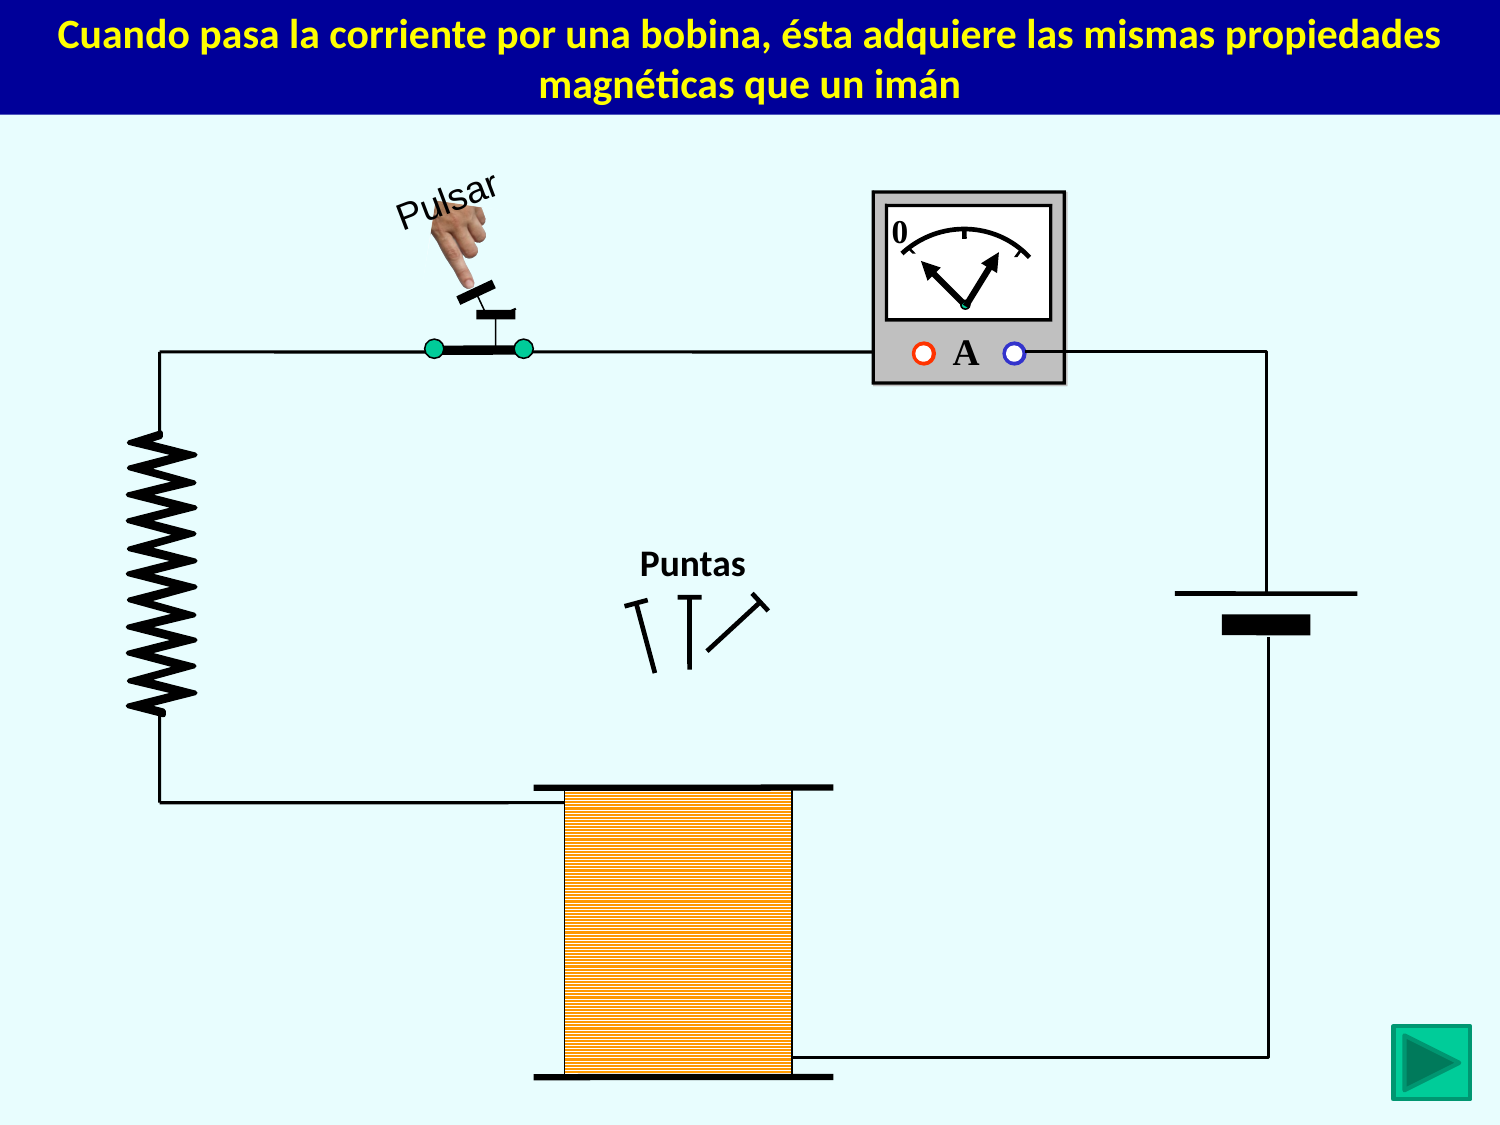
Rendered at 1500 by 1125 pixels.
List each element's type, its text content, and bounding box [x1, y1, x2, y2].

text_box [378, 165, 531, 299]
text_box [426, 290, 518, 350]
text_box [633, 596, 770, 675]
text_box [530, 341, 534, 356]
text_box Puntas [625, 531, 788, 592]
text_box [128, 432, 196, 715]
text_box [538, 782, 829, 1083]
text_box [907, 210, 1023, 301]
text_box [439, 309, 526, 370]
text_box [1391, 1024, 1472, 1101]
text_box Cuando pasa la corriente por una bobina, ésta adquiere las mismas propiedades magnéticas que un imán [0, 0, 1500, 115]
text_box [793, 350, 1358, 1059]
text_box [871, 190, 1067, 349]
